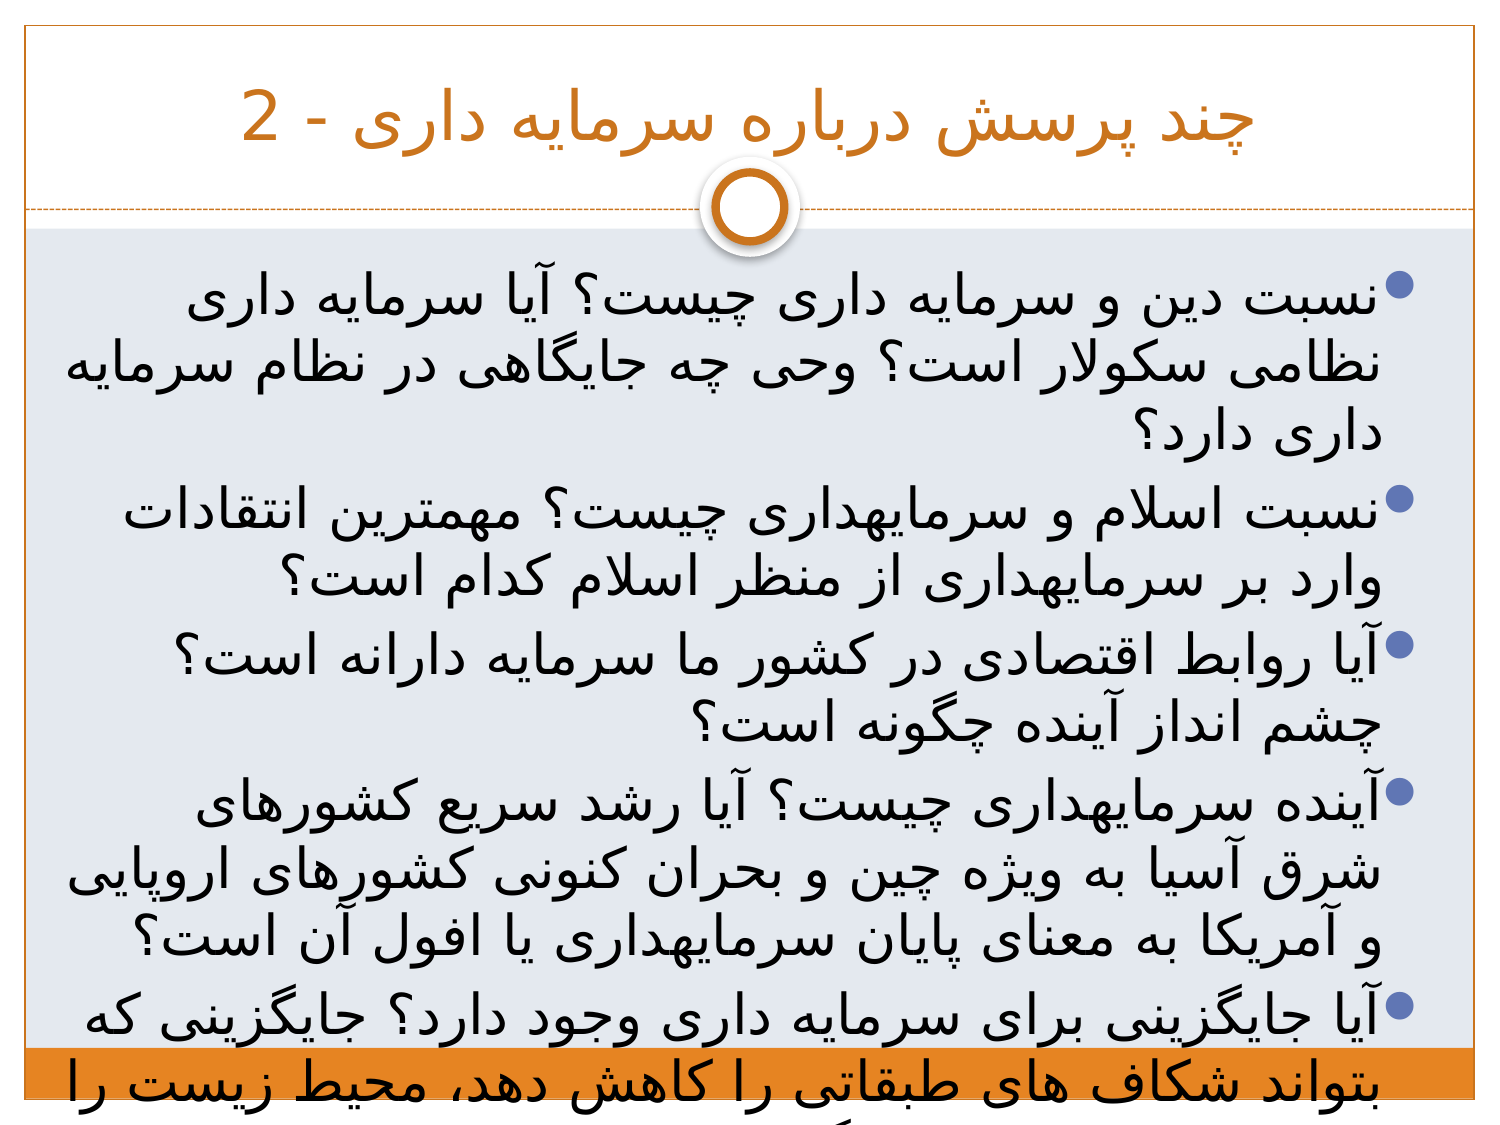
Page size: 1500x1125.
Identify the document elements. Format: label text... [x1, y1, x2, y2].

title چند پرسش درباره سرمایه داری - 2 [49, 37, 1450, 163]
list نسبت دین و سرمایه داری چیست؟ آیا سرمایه داری نظامی سکولار است؟ وحی چه جایگاهی در نظام سرمایه داری دارد؟ نسبت اسلام و سرمایه­داری چیست؟ مهم­ترین انتقادات وارد بر سرمایه­داری از منظر اسلام کدام است؟ آیا روابط اقتصادی در کشور ما سرمایه دارانه است؟ چشم انداز آینده چگونه است؟ آینده سرمایه­داری چیست؟ آیا رشد سریع کشورهای شرق آسیا به ویژه چین و بحران کنونی کشورهای اروپایی و آمریکا به معنای پایان سرمایه­داری یا افول آن است؟ آیا جایگزینی برای سرمایه داری وجود دارد؟ جایگزینی که بتواند شکاف های طبقاتی را کاهش دهد، محیط زیست را حفظ کند و متضمن زندگی مطلوب برای بشر باشد؟ [49, 250, 1445, 1001]
